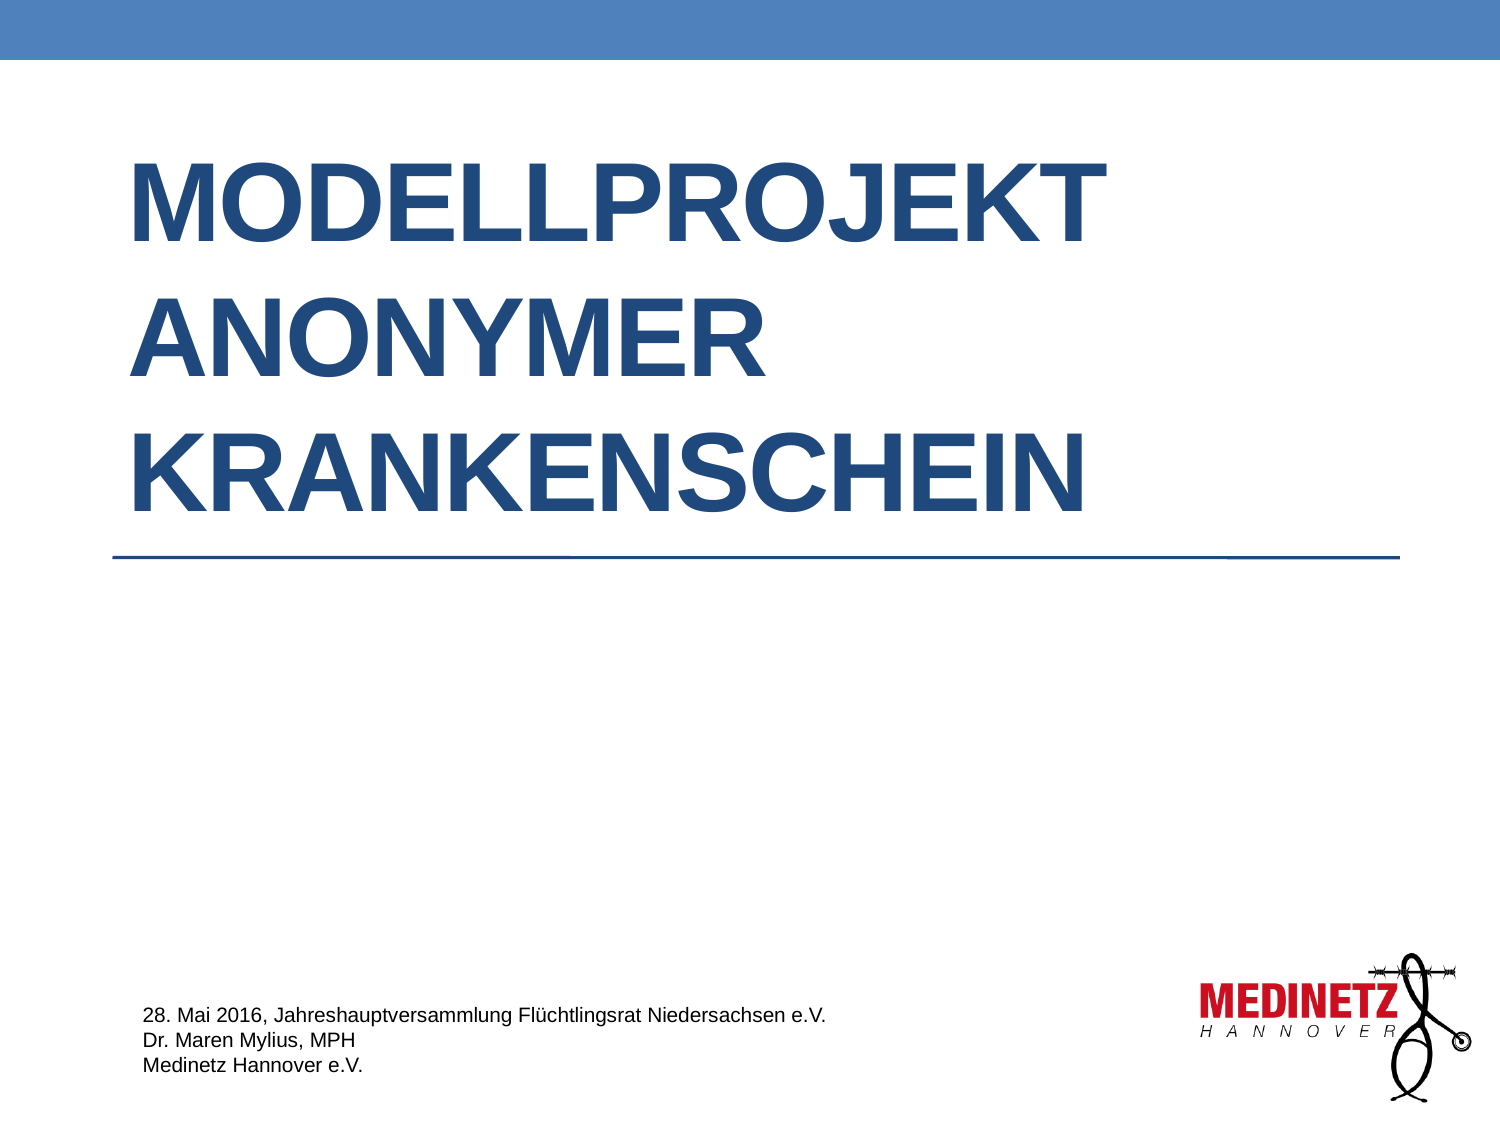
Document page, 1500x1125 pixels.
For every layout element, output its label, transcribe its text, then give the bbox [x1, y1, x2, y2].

picture [1186, 952, 1479, 1104]
title Modellprojekt Anonymer Krankenschein [112, 125, 1400, 542]
text_box 28. Mai 2016, Jahreshauptversammlung Flüchtlingsrat Niedersachsen e.V. Dr. Maren Mylius, MPH Medinetz Hannover e.V. [127, 994, 842, 1085]
